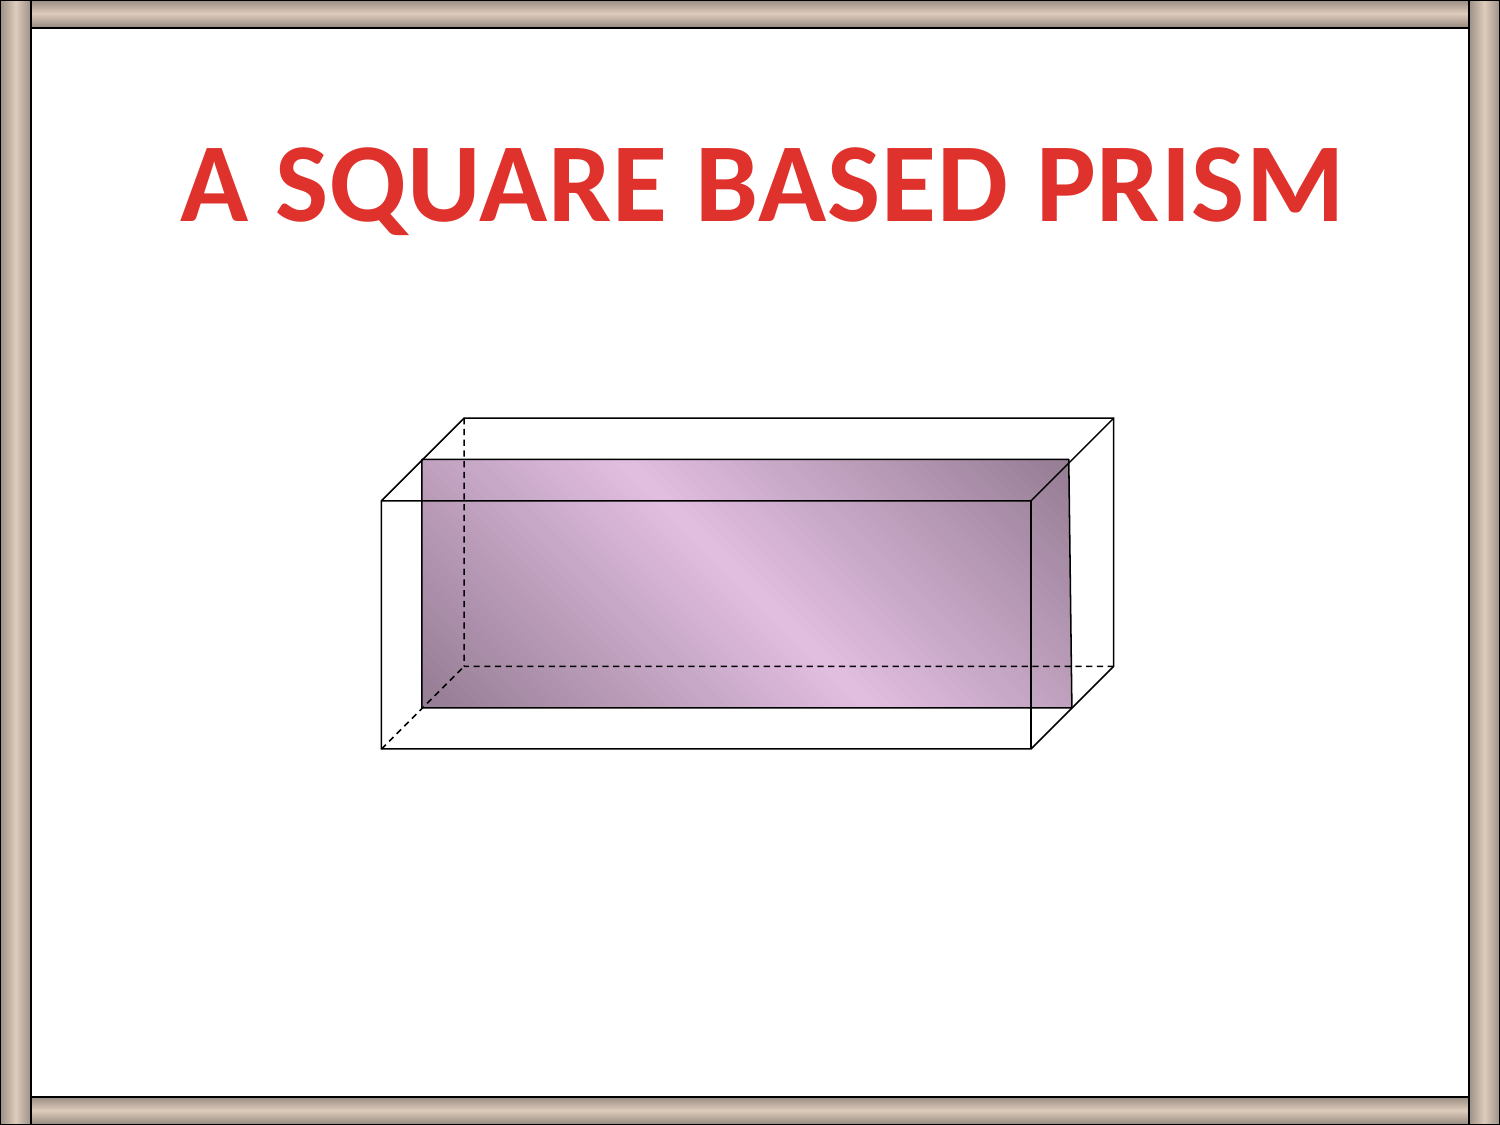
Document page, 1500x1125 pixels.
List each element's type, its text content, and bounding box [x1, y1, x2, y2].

text_box [32, 1096, 1468, 1125]
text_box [381, 417, 1114, 750]
text_box [1468, 0, 1500, 1125]
text_box [32, 0, 1468, 28]
text_box A SQUARE BASED PRISM [164, 101, 1362, 252]
text_box [0, 0, 32, 1125]
